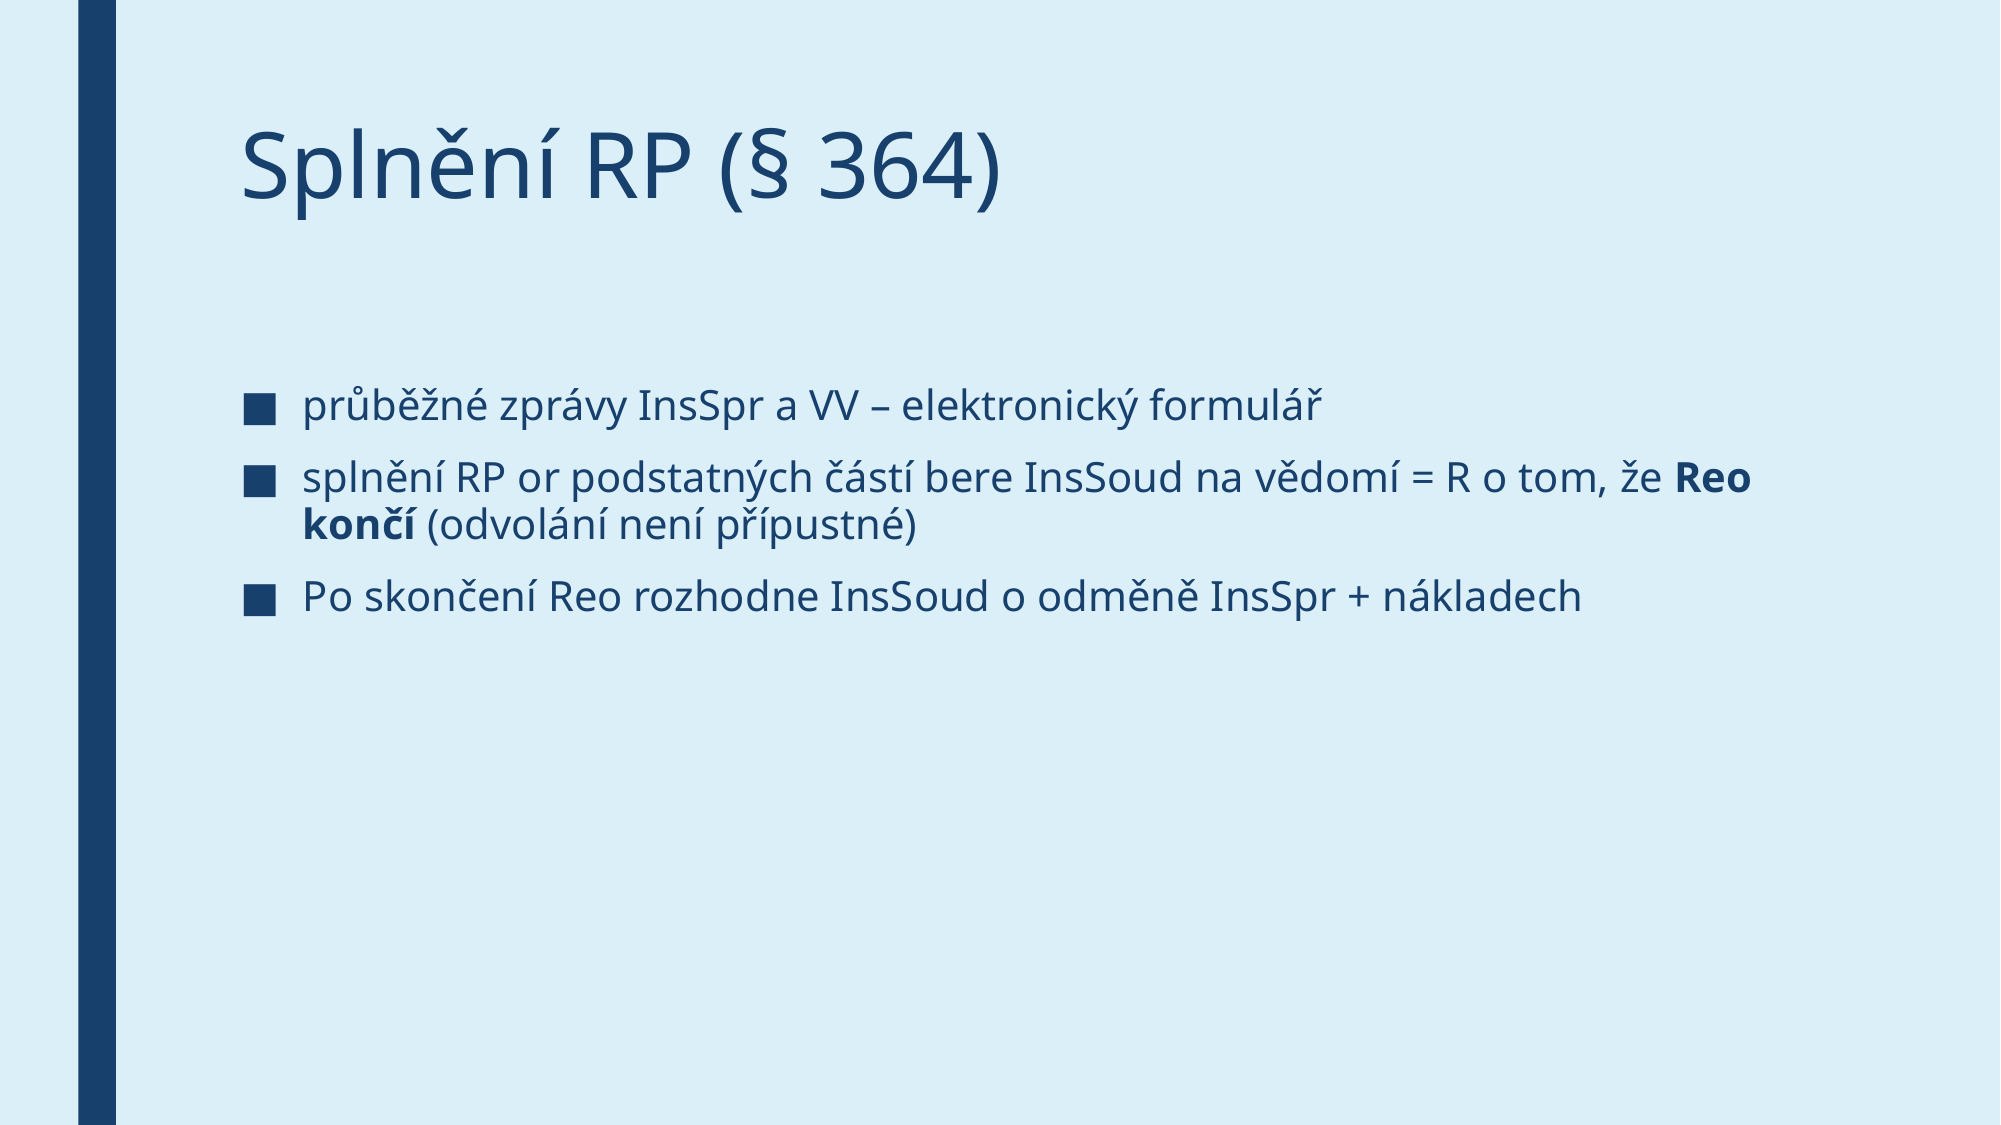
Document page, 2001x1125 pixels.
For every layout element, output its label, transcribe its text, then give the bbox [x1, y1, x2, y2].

list průběžné zprávy InsSpr a VV – elektronický formulář splnění RP or podstatných částí bere InsSoud na vědomí = R o tom, že Reo končí (odvolání není přípustné) Po skončení Reo rozhodne InsSoud o odměně InsSpr + nákladech [225, 375, 1800, 963]
title Splnění RP (§ 364) [225, 112, 1800, 357]
